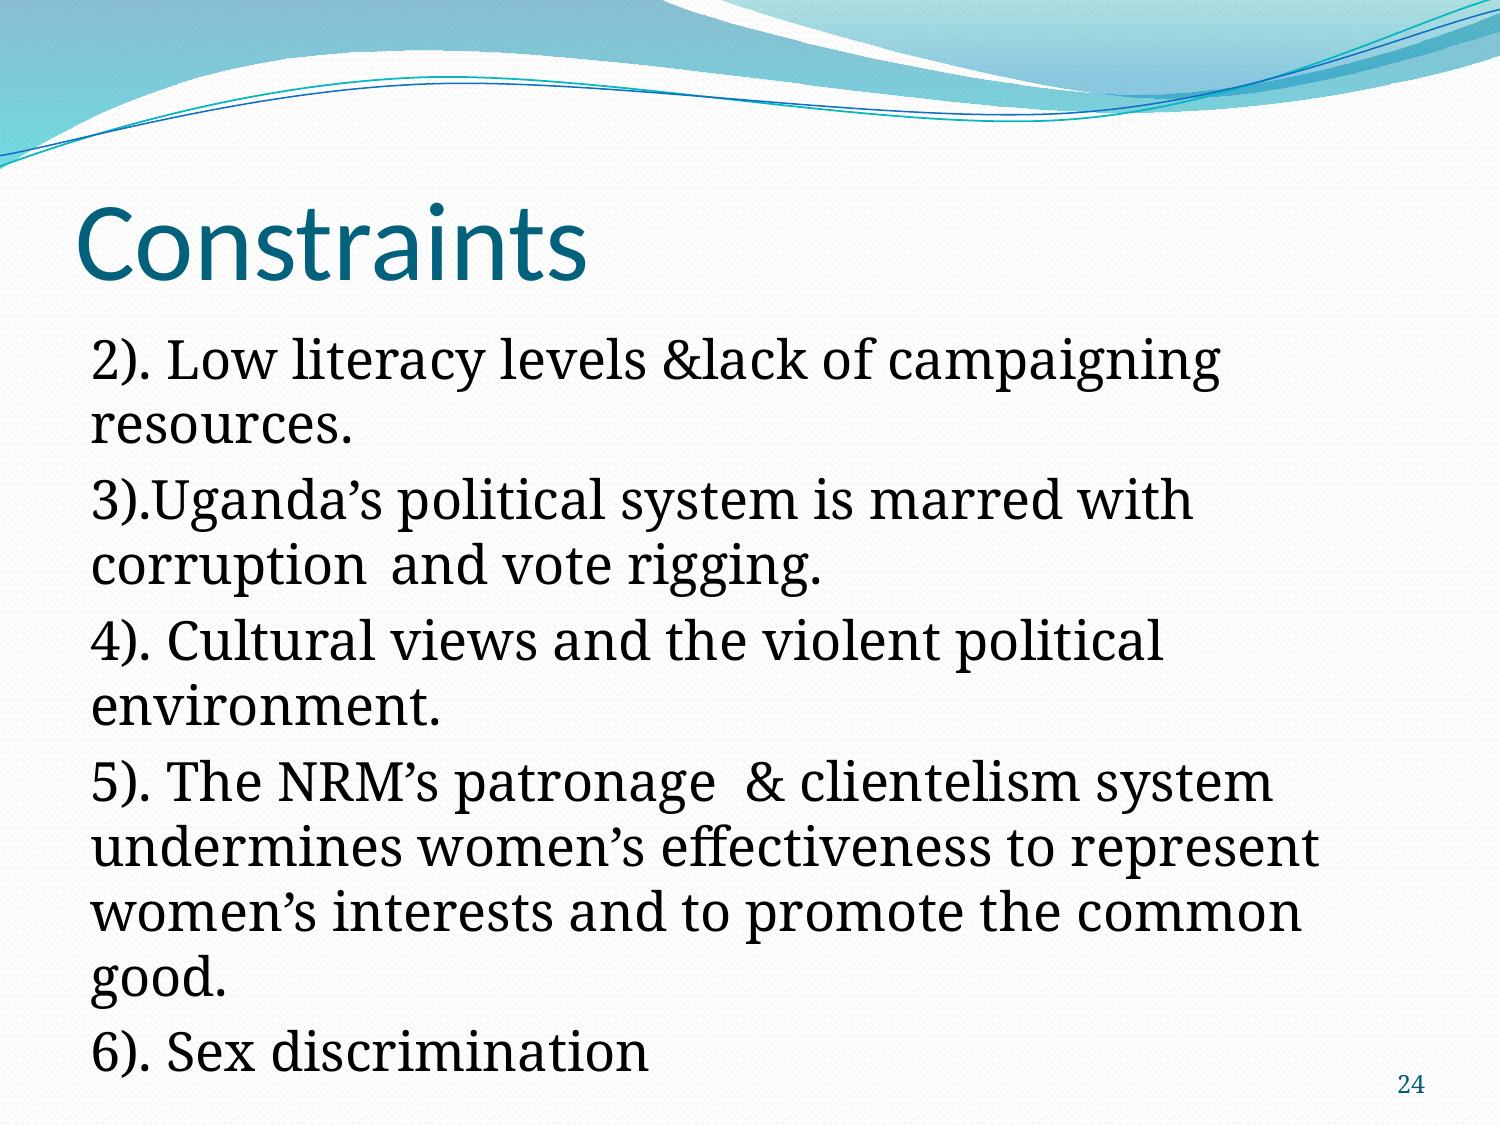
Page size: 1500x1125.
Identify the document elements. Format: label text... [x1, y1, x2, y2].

title Constraints [74, 115, 1426, 304]
slide_number 24 [1299, 1042, 1425, 1103]
list 2). Low literacy levels &lack of campaigning resources. 3).Uganda’s political system is marred with corruption and vote rigging. 4). Cultural views and the violent political environment. 5). The NRM’s patronage & clientelism system undermines women’s effectiveness to represent women’s interests and to promote the common good. 6). Sex discrimination [74, 317, 1426, 1038]
